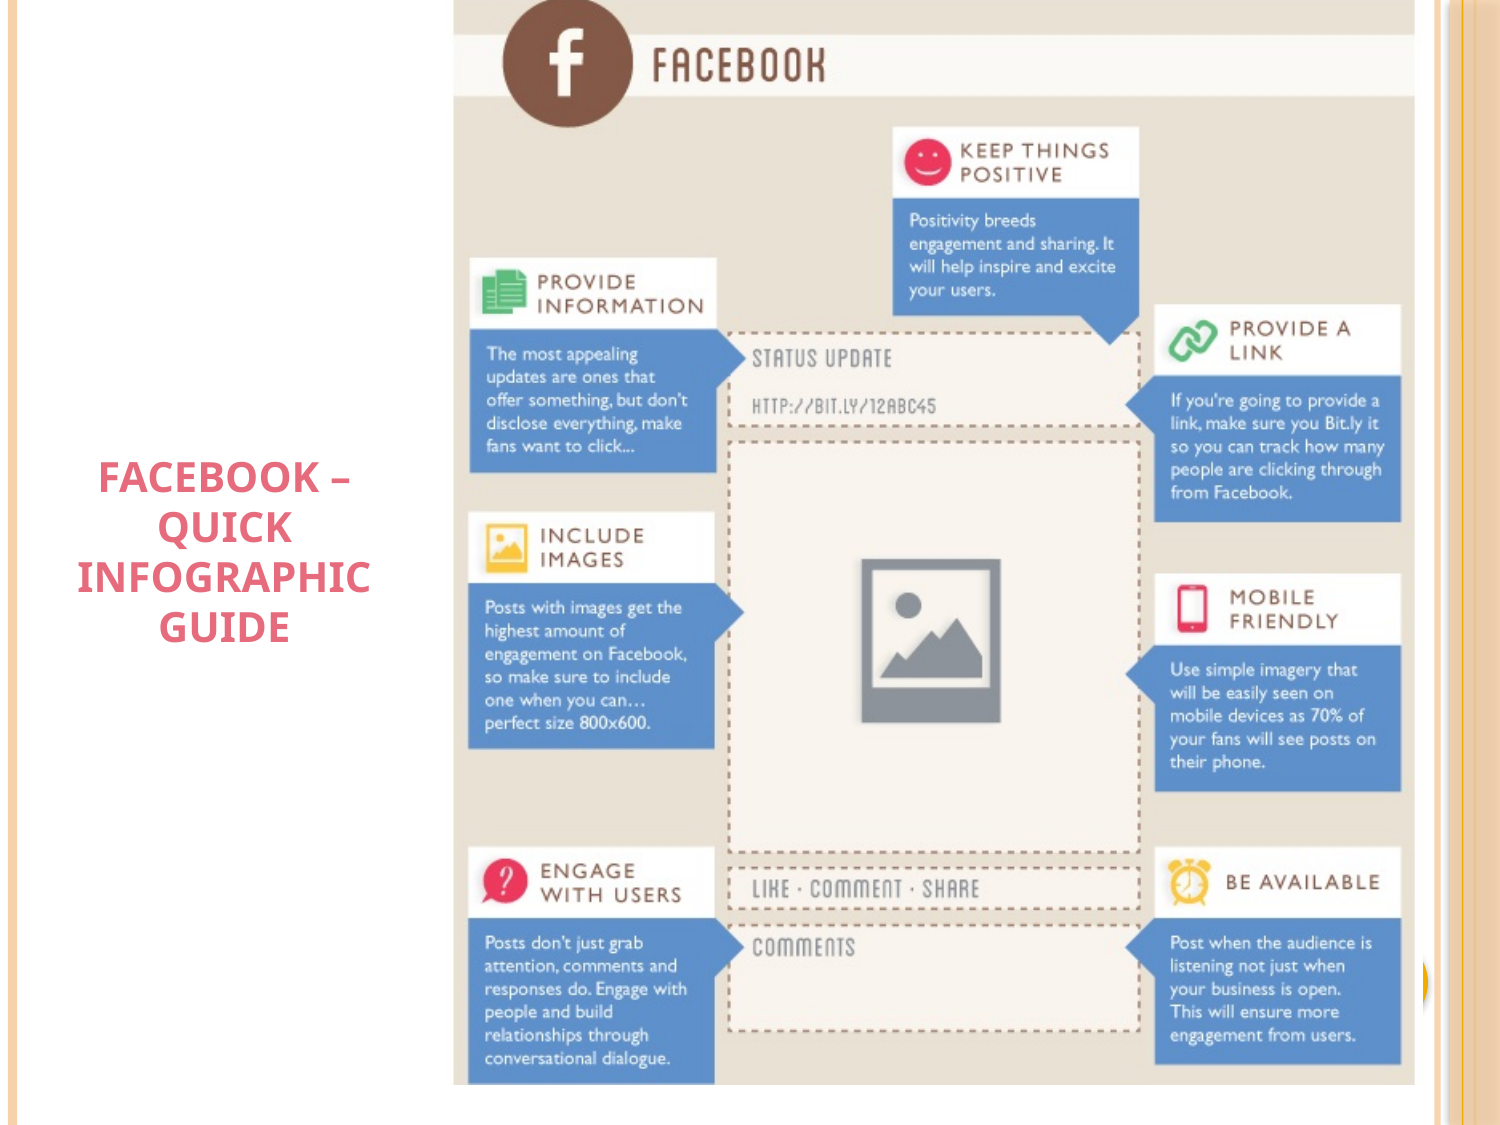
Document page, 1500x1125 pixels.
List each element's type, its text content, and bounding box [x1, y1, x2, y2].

text_box Facebook – Quick Infographic Guide [39, 230, 410, 872]
picture [442, 0, 1424, 1085]
